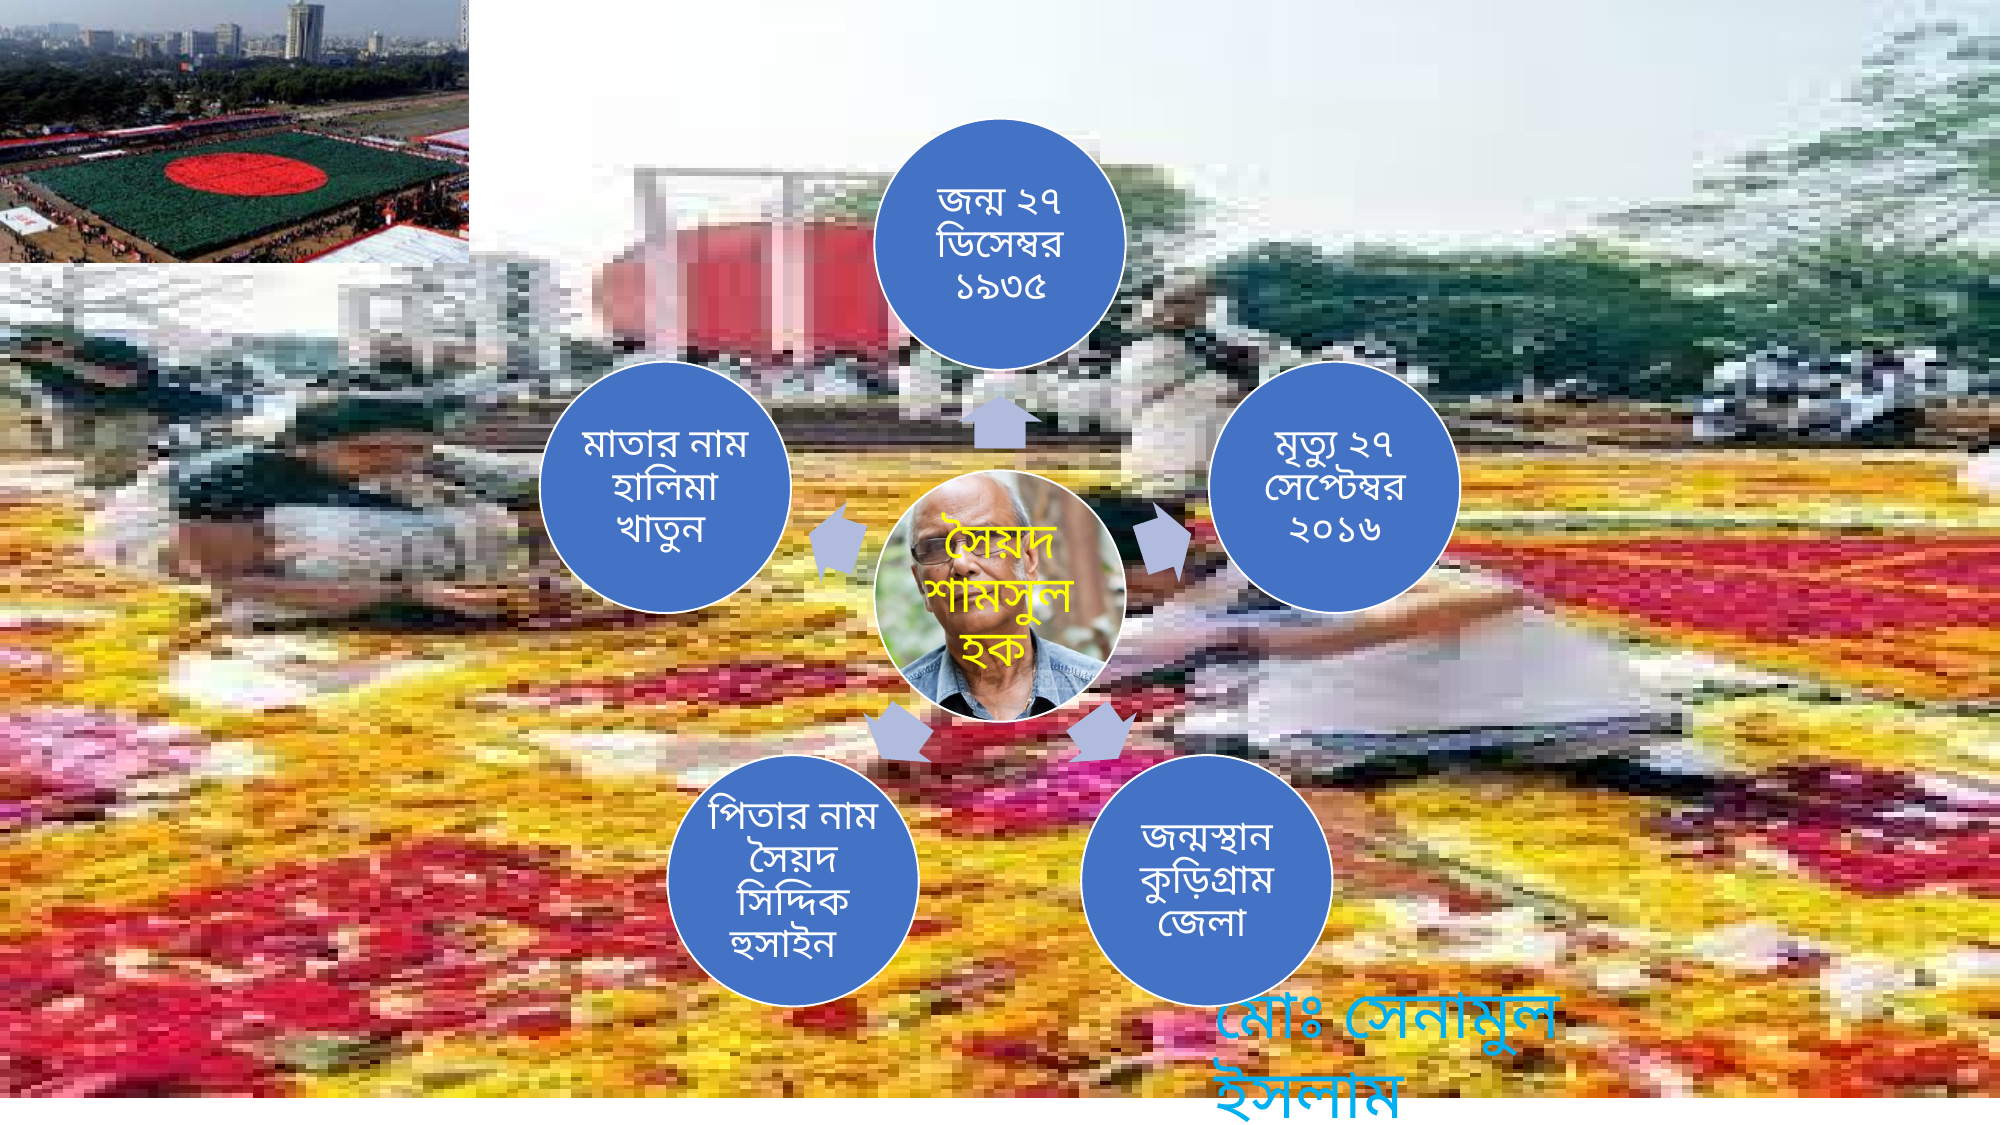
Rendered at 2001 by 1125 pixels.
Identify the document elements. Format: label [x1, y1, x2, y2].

text_box [539, 361, 791, 613]
text_box [1059, 710, 1146, 764]
picture [1231, 1082, 1267, 1098]
picture [1376, 1082, 1391, 1098]
text_box [1081, 755, 1333, 1007]
text_box [1139, 499, 1193, 585]
picture [1356, 1082, 1376, 1098]
picture [0, 0, 2000, 1098]
picture [1304, 1092, 1316, 1098]
text_box [874, 470, 1126, 722]
text_box [874, 118, 1126, 370]
text_box [1208, 361, 1461, 613]
text_box [807, 499, 861, 585]
text_box [957, 394, 1043, 449]
picture [1290, 1082, 1332, 1098]
picture [1265, 1082, 1283, 1091]
text_box [667, 755, 919, 1007]
picture [1338, 1082, 1350, 1098]
text_box [854, 710, 941, 764]
